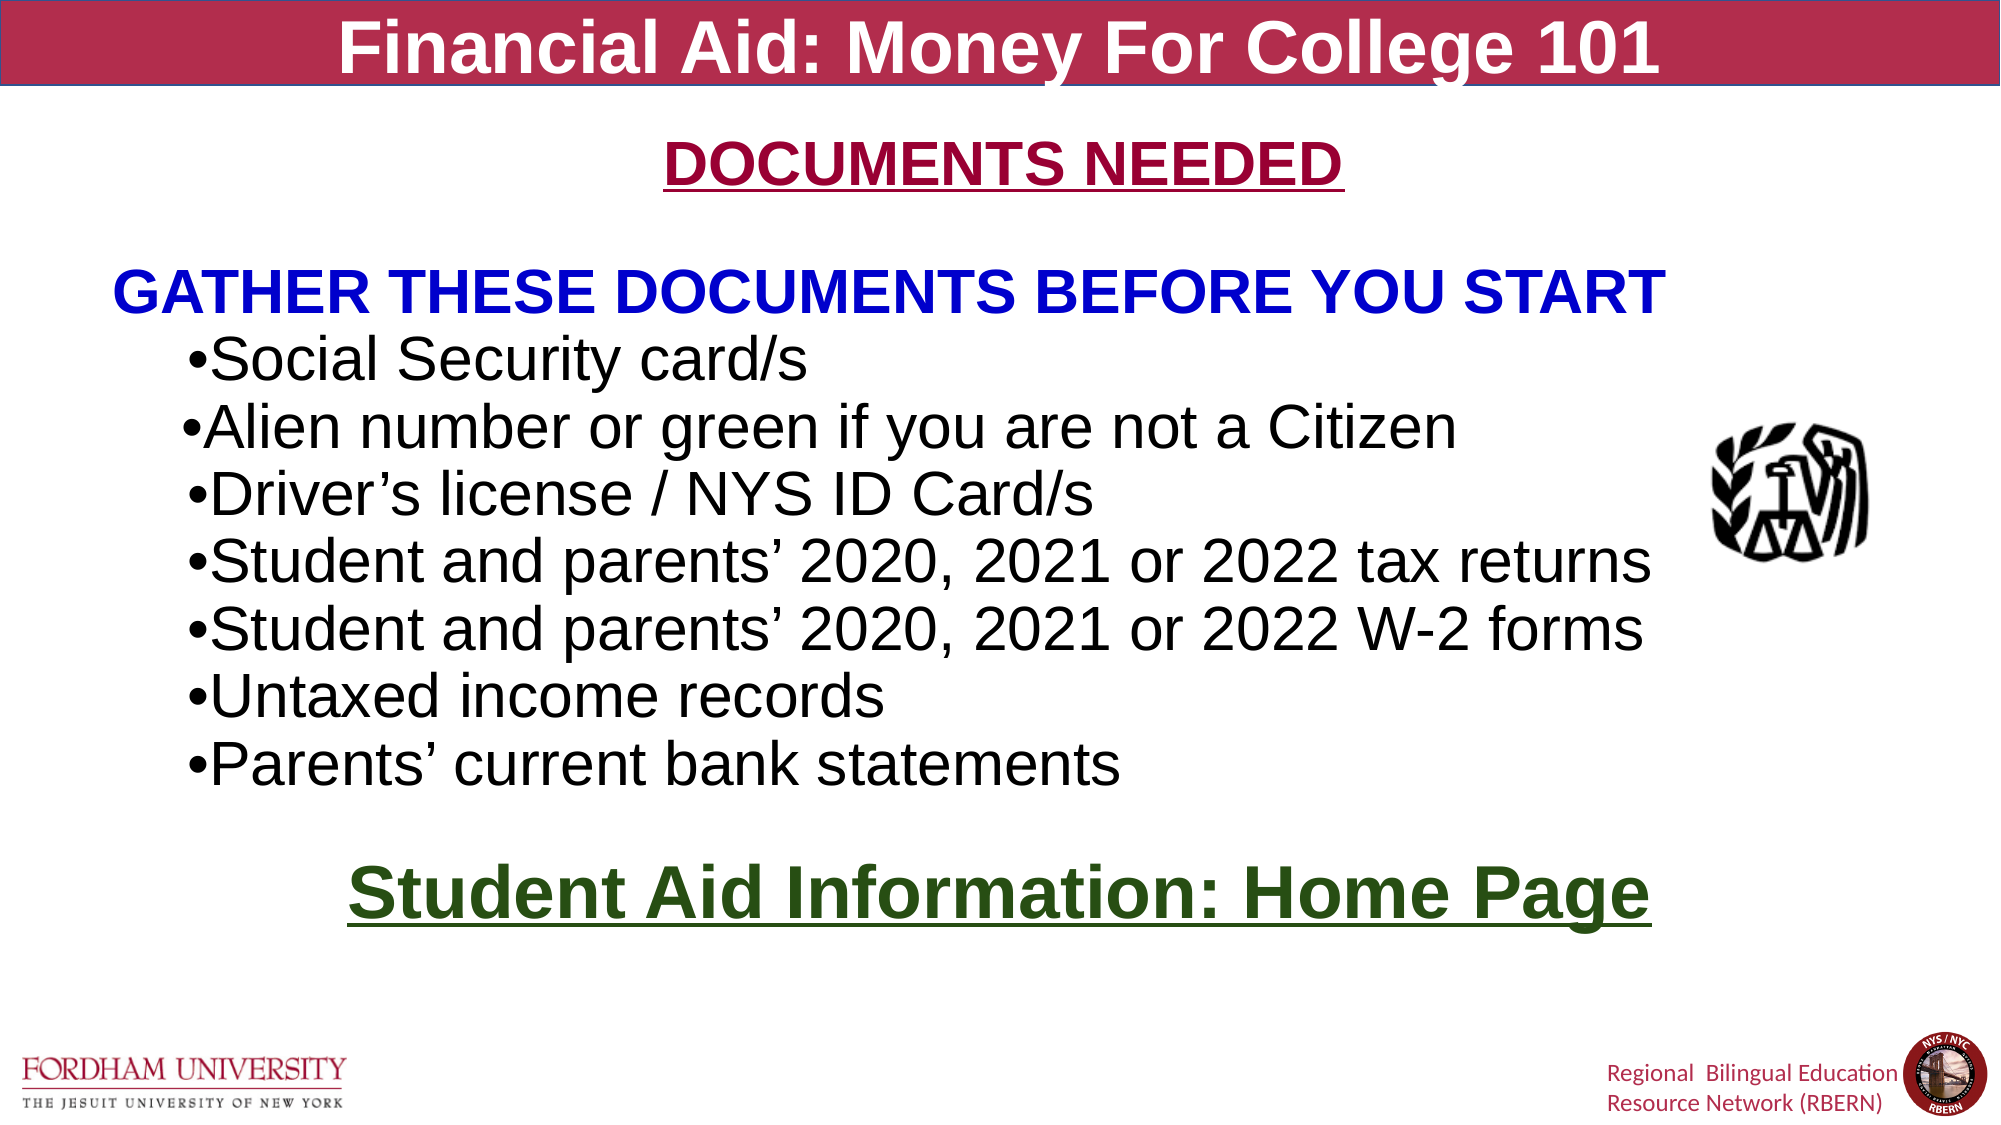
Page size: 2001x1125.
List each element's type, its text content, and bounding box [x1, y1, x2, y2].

text_box DOCUMENTS NEEDED [14, 114, 1994, 205]
picture [10, 1045, 364, 1122]
text_box Financial Aid: Money For College 101 [0, 0, 2000, 177]
text_box GATHER THESE DOCUMENTS BEFORE YOU START •Social Security card/s •Alien number or green if you are not a Citizen •Driver’s license / NYS ID Card/s •Student and parents’ 2020, 2021 or 2022 tax returns •Student and parents’ 2020, 2021 or 2022 W-2 forms •Untaxed income records •Parents’ current bank statements Student Aid Information: Home Page [97, 220, 1903, 942]
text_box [1591, 1029, 1990, 1125]
picture [1697, 407, 1884, 579]
